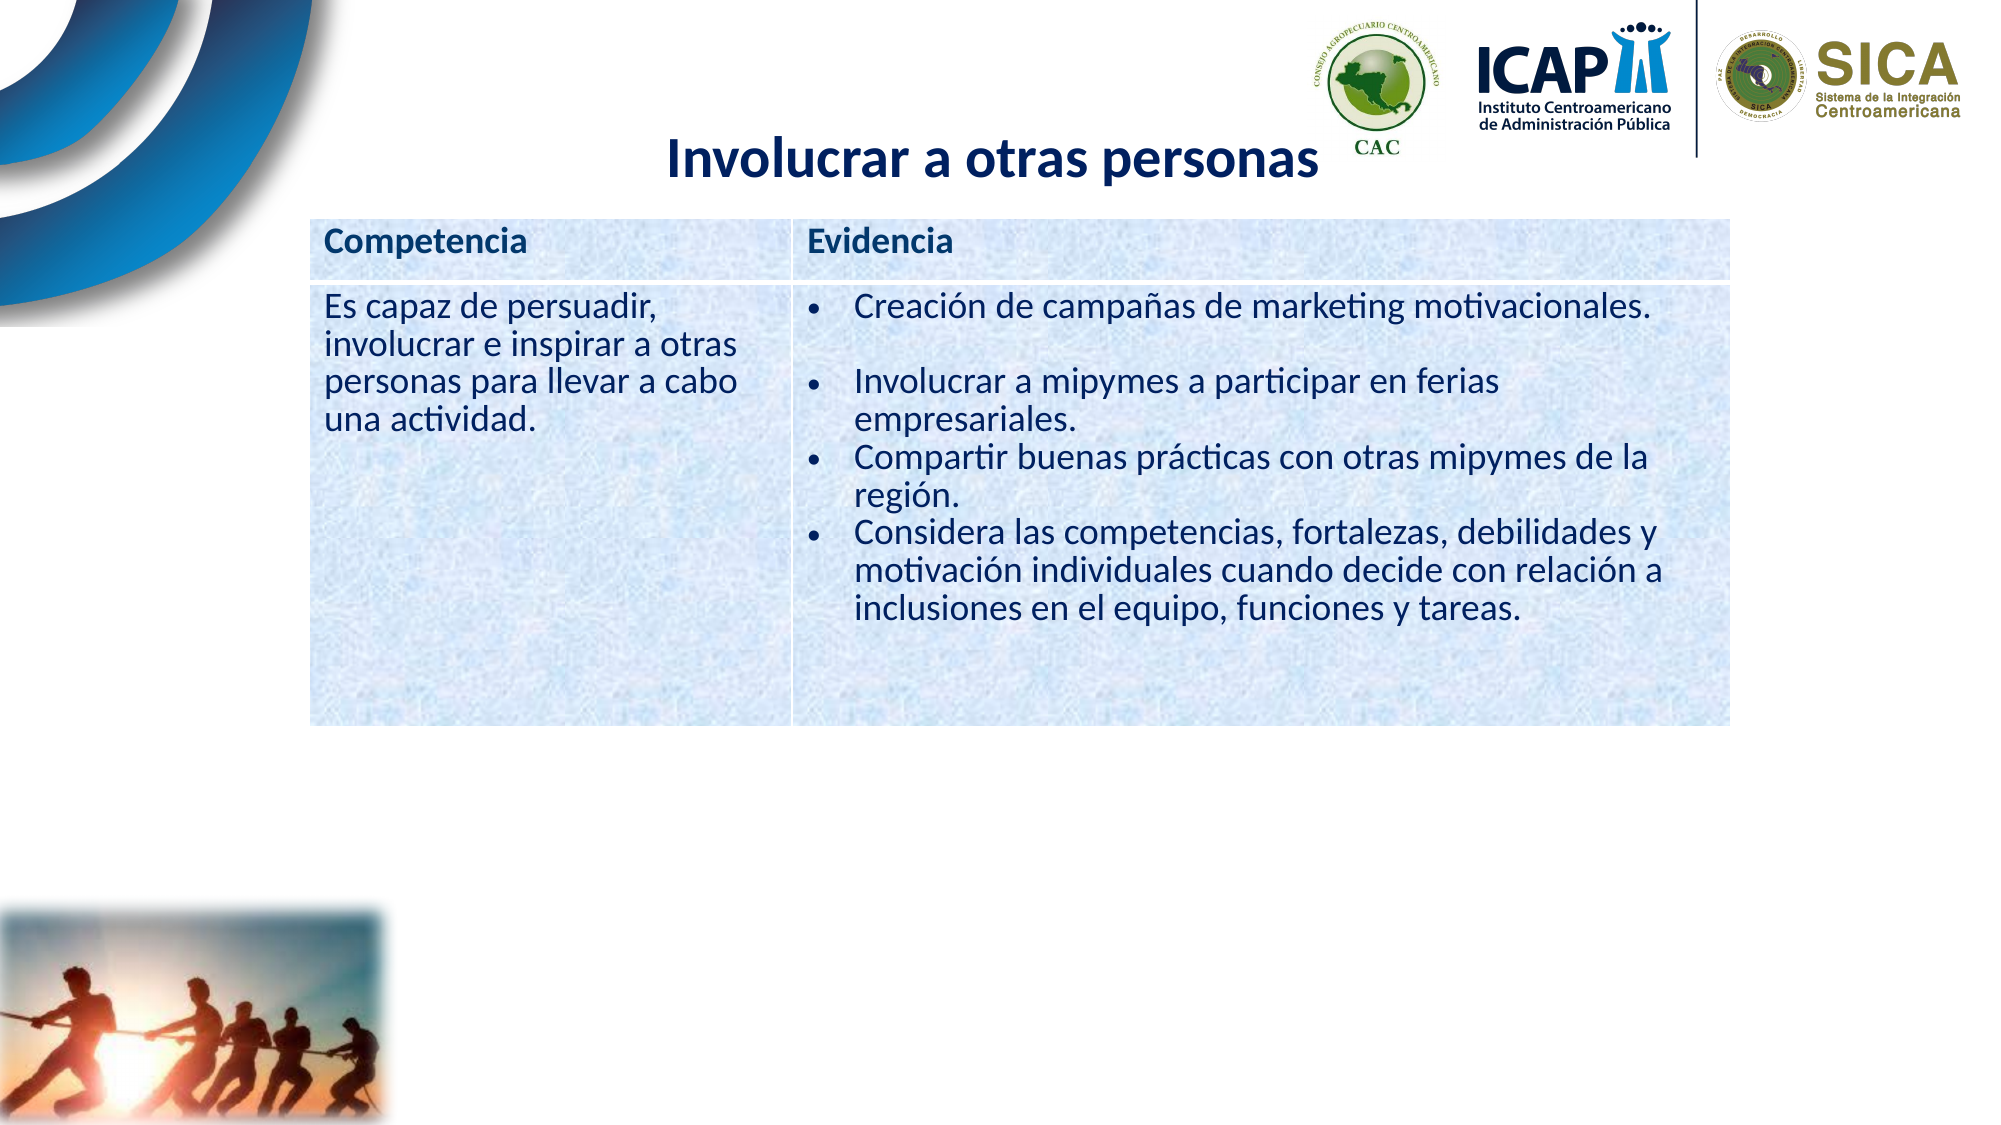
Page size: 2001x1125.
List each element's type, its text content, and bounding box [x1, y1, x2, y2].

table_cell Es capaz de persuadir, involucrar e inspirar a otras personas para llevar a cabo una actividad. [310, 285, 791, 726]
text_box Involucrar a otras personas [561, 69, 1439, 217]
table_header Competencia [310, 219, 791, 280]
picture [0, 894, 399, 1125]
picture [1460, 0, 1982, 198]
picture [1307, 15, 1446, 163]
table_cell Creación de campañas de marketing motivacionales. Involucrar a mipymes a participar en ferias empresariales. Compartir buenas prácticas con otras mipymes de la región. Considera las competencias, fortalezas, debilidades y motivación individuales cuando decide con relación a inclusiones en el equipo, funciones y tareas. [793, 285, 1730, 726]
picture [0, 0, 437, 327]
table_header Evidencia [793, 219, 1730, 280]
